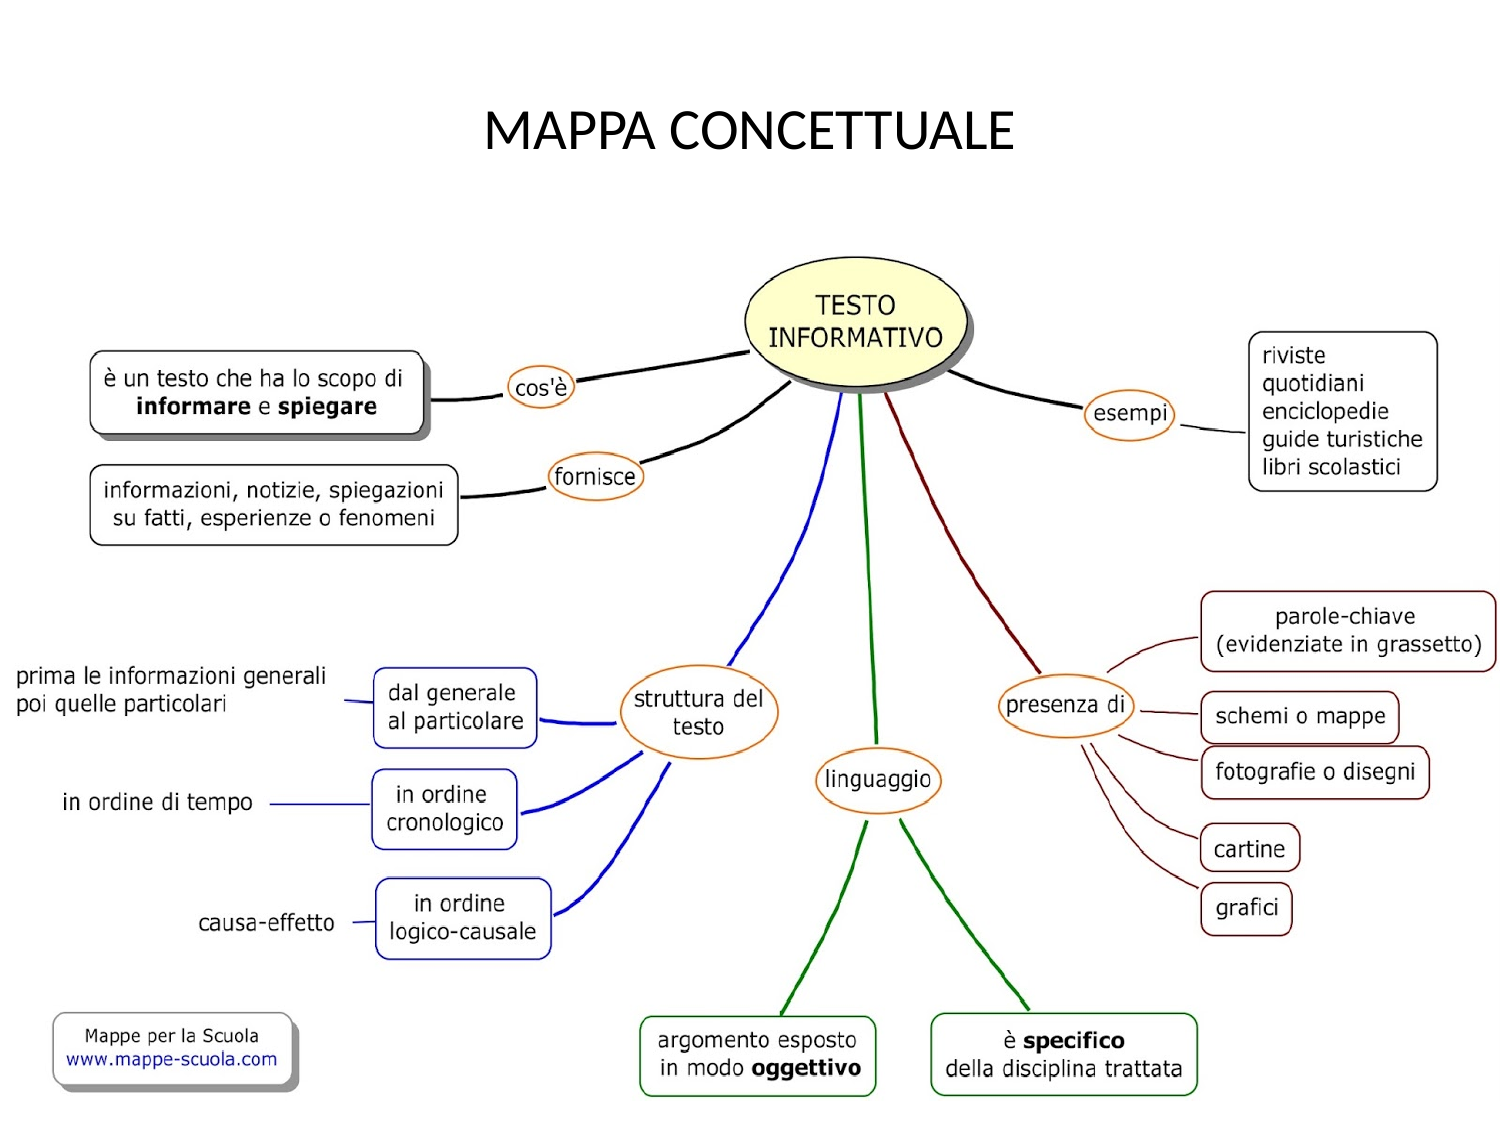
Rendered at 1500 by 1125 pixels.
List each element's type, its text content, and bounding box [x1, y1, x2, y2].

picture [0, 255, 1500, 1102]
text_box MAPPA CONCETTUALE [468, 84, 1032, 169]
